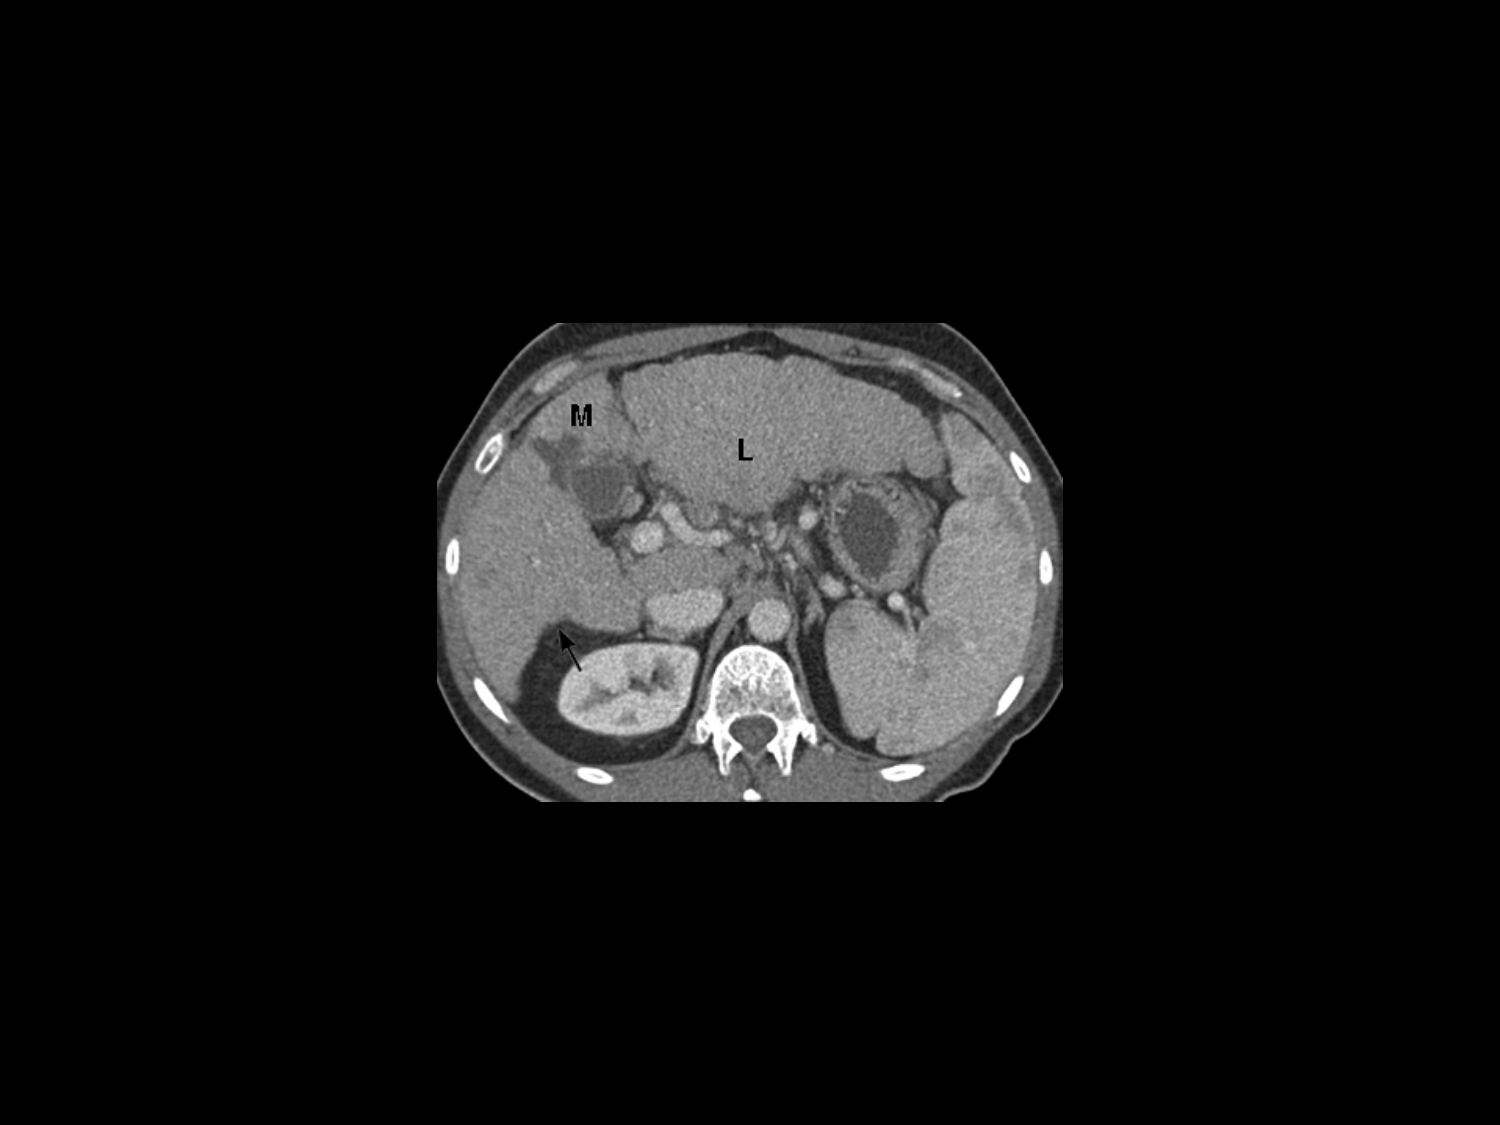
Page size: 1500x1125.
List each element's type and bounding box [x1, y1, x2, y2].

picture [437, 323, 1063, 802]
